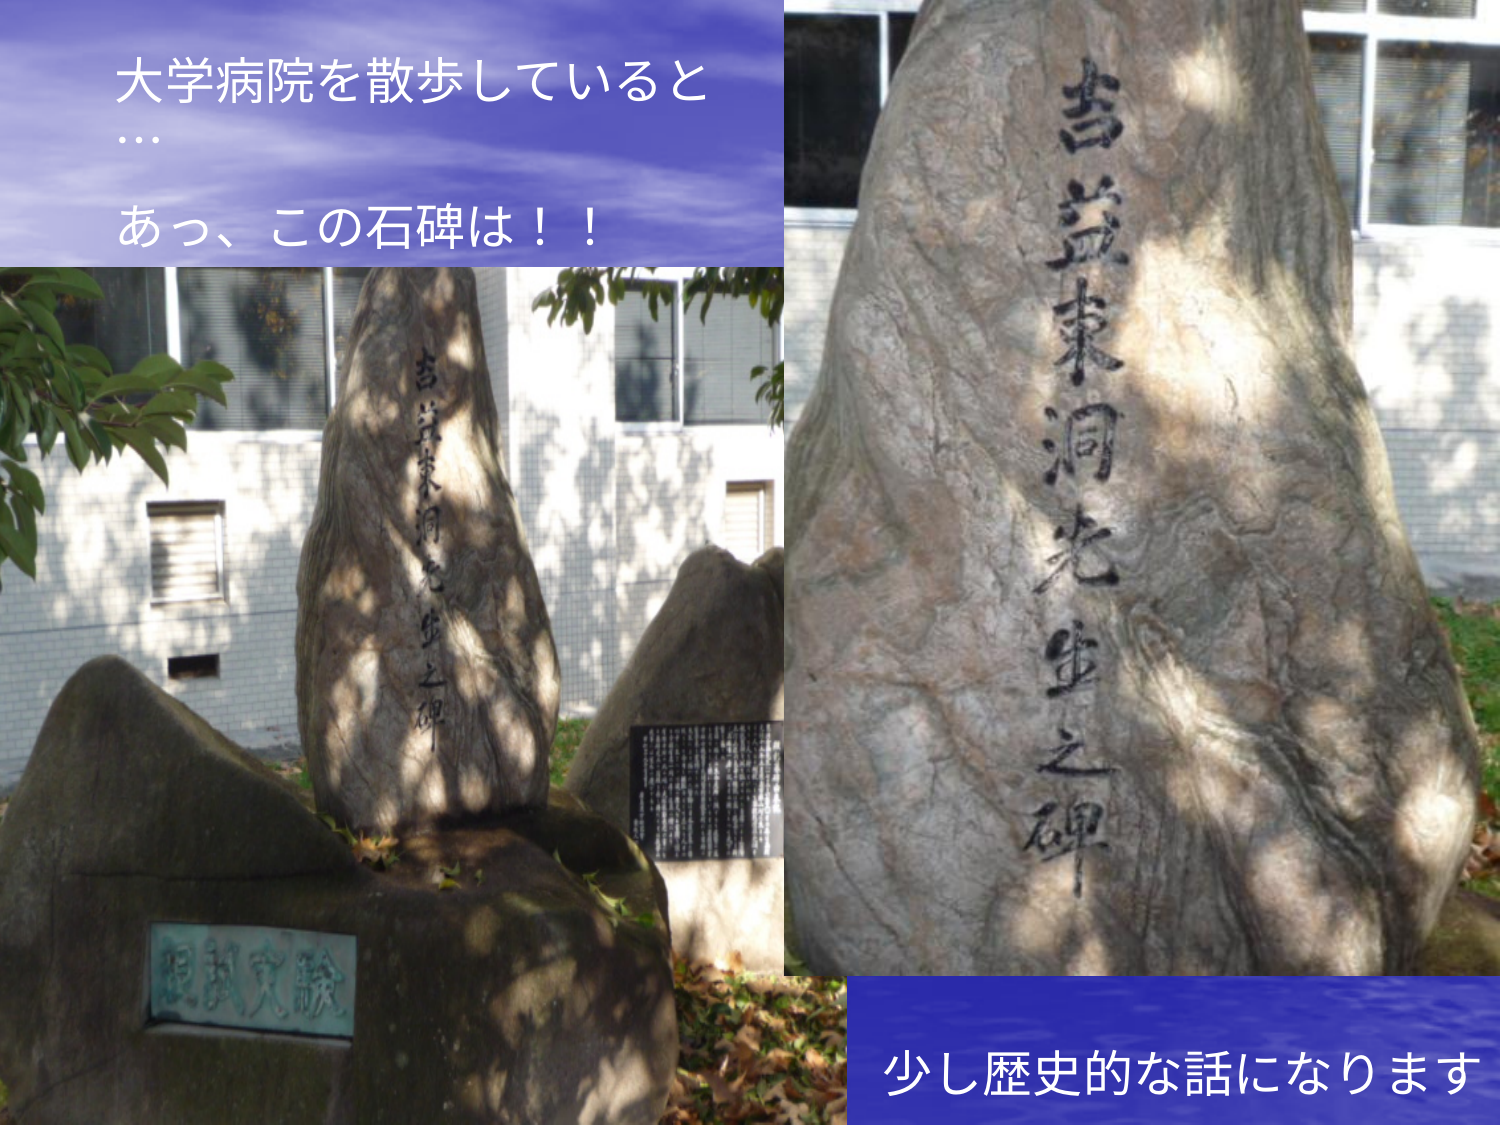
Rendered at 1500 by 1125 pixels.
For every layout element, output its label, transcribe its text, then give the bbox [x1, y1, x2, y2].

text_box 少し歴史的な話になります [868, 1034, 1500, 1110]
picture [0, 0, 1500, 1125]
text_box 大学病院を散歩していると… あっ、この石碑は！！ [100, 42, 739, 263]
